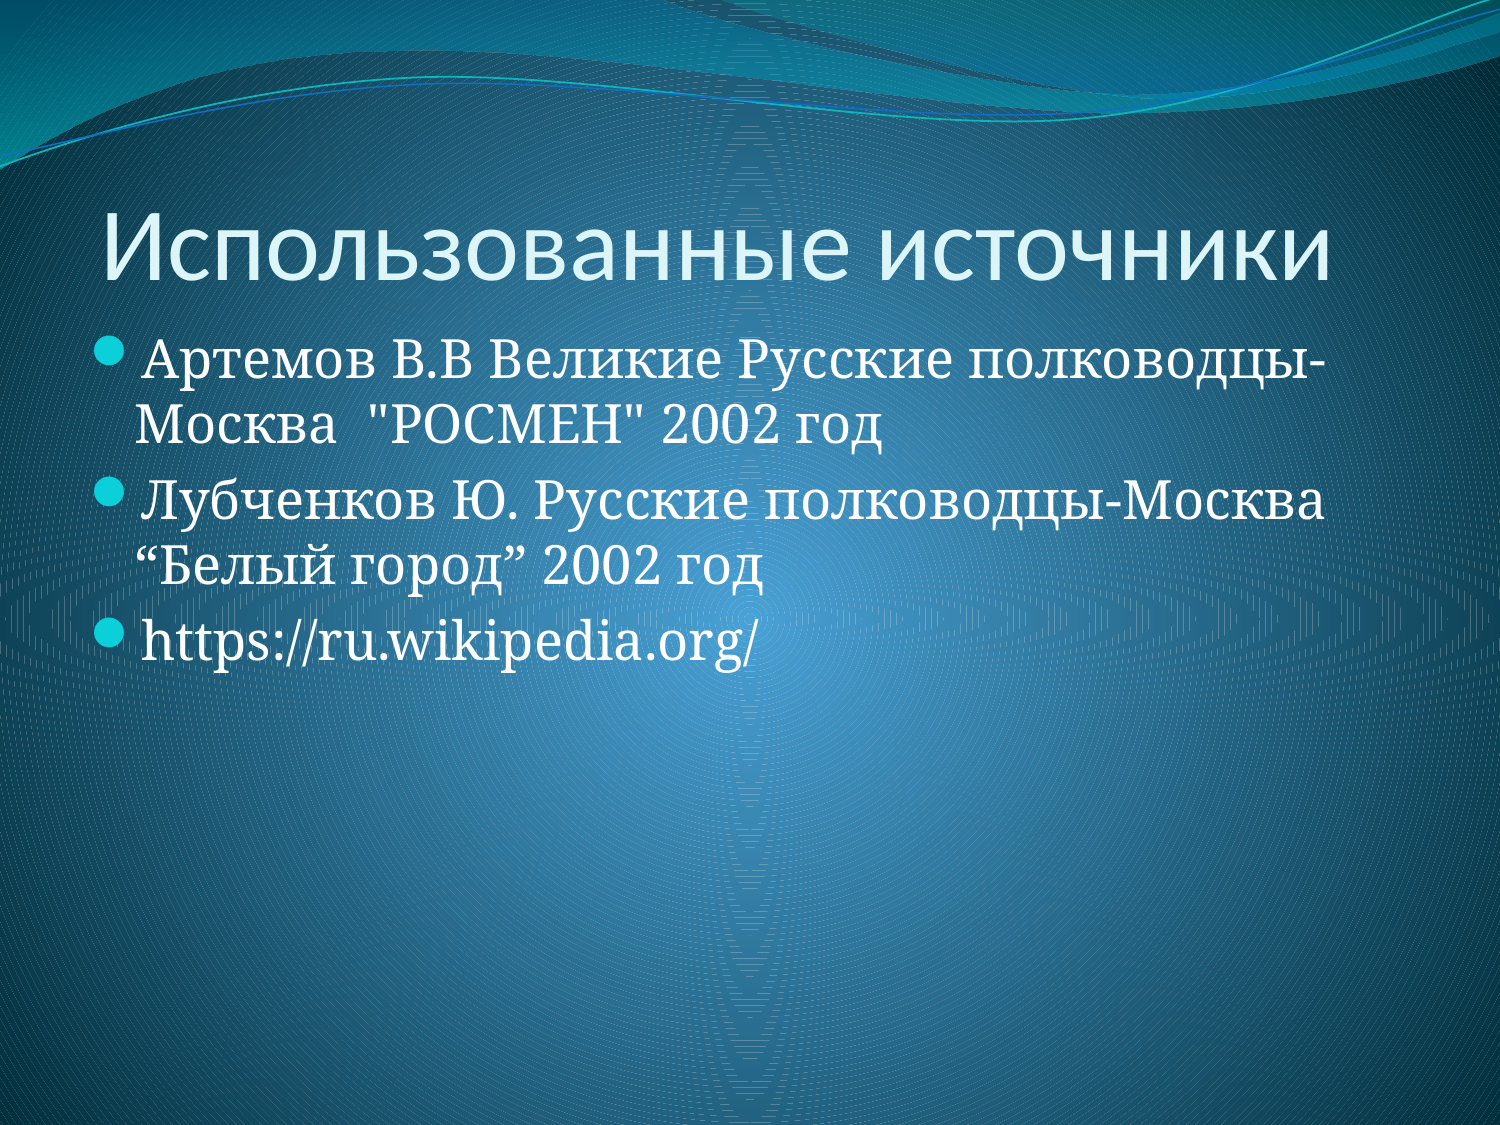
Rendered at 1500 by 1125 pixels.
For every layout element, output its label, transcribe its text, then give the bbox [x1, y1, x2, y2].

list Артемов В.В Великие Русские полководцы-Москва "РОСМЕН" 2002 год Лубченков Ю. Русские полководцы-Москва “Белый город” 2002 год https://ru.wikipedia.org/ [75, 317, 1425, 1038]
title Использованные источники [100, 113, 1451, 302]
